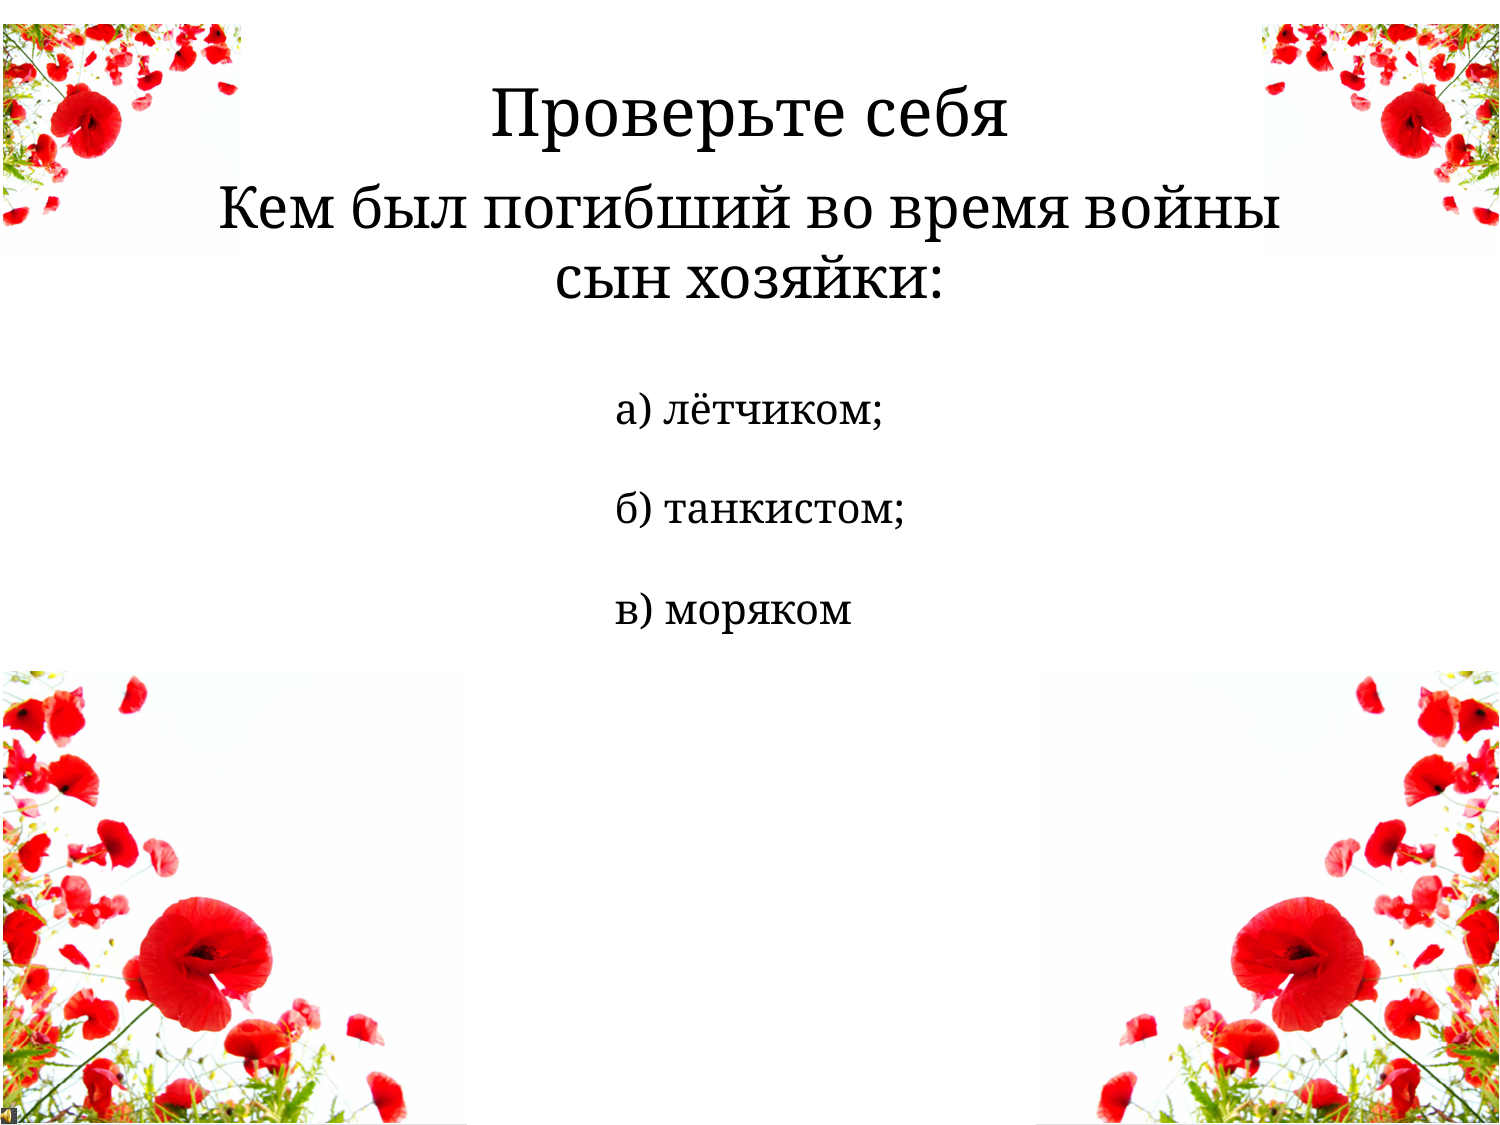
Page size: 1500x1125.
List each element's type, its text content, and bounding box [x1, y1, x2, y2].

picture [0, 0, 1500, 62]
text_box в) моряком [600, 575, 1008, 640]
text_box Проверьте себя [0, 62, 1500, 158]
text_box а) лётчиком; [599, 375, 1002, 440]
text_box б) танкистом; [599, 474, 1050, 540]
picture [0, 318, 1500, 1125]
text_box Кем был погибший во время войны сын хозяйки: [0, 162, 1500, 318]
picture [0, 158, 1500, 162]
